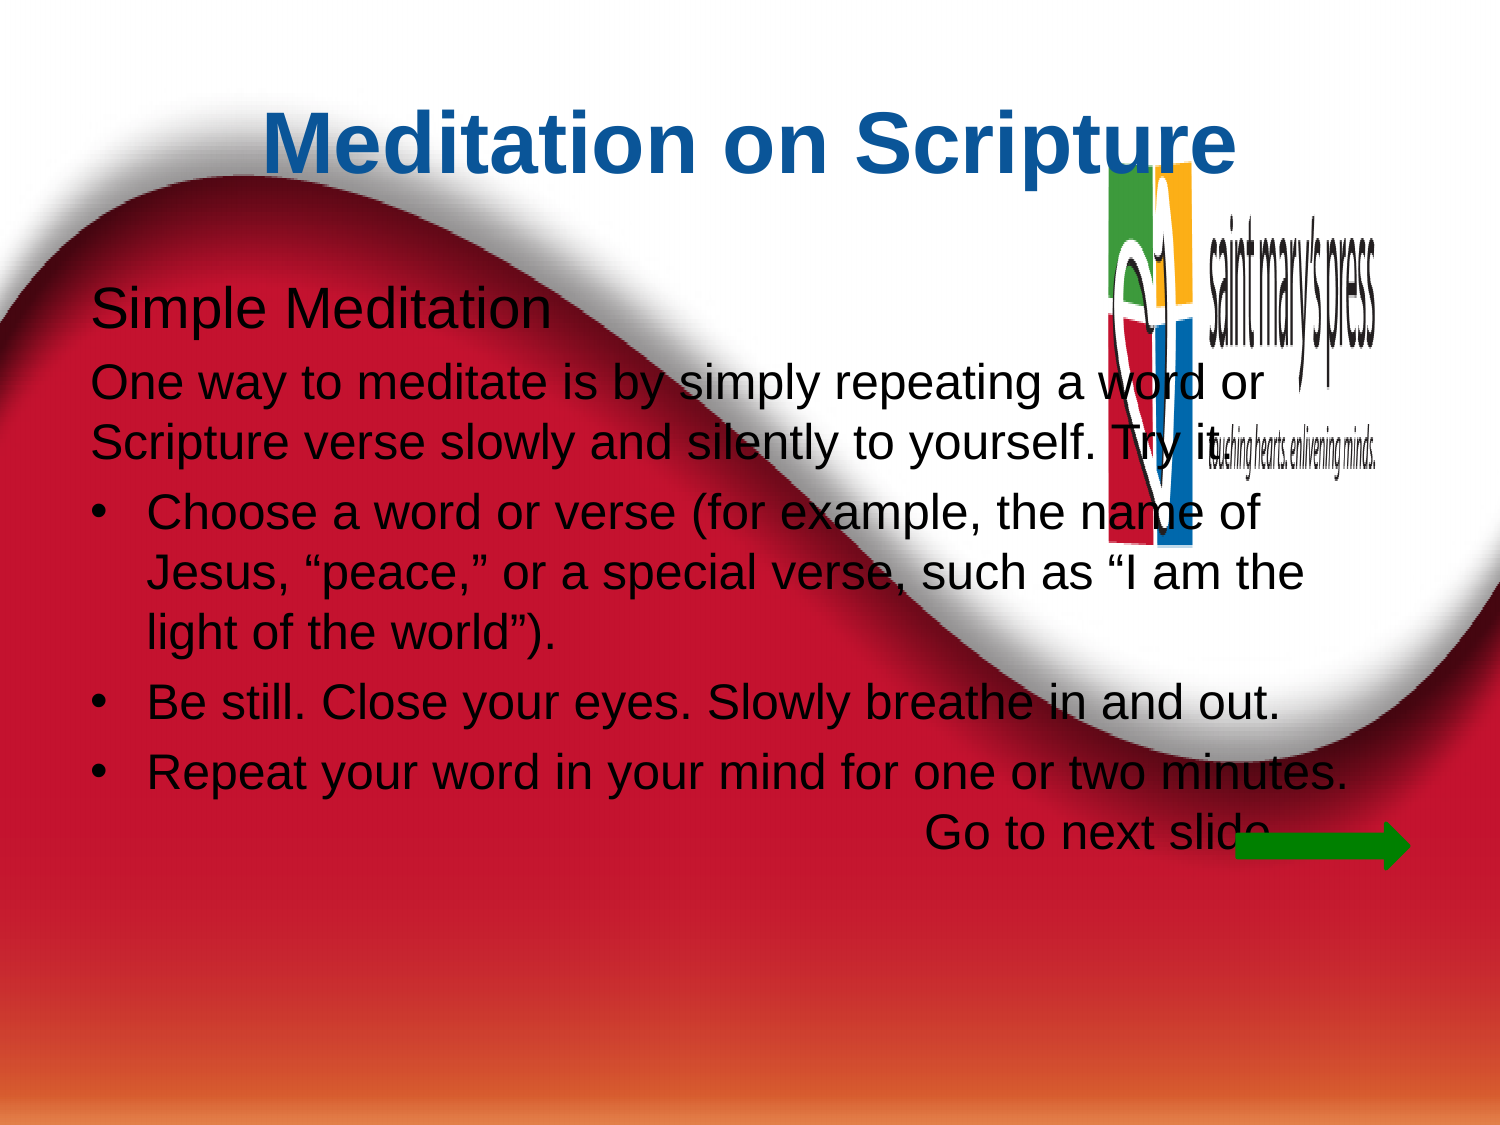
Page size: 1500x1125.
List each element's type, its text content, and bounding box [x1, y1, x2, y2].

list Simple Meditation One way to meditate is by simply repeating a word or Scripture verse slowly and silently to yourself. Try it. Choose a word or verse (for example, the name of Jesus, “peace,” or a special verse, such as “I am the light of the world”). Be still. Close your eyes. Slowly breathe in and out. Repeat your word in your mind for one or two minutes. Go to next slide. [75, 262, 1425, 1005]
title Meditation on Scripture [75, 45, 1425, 233]
picture [0, 0, 1500, 1125]
text_box [1235, 821, 1411, 871]
